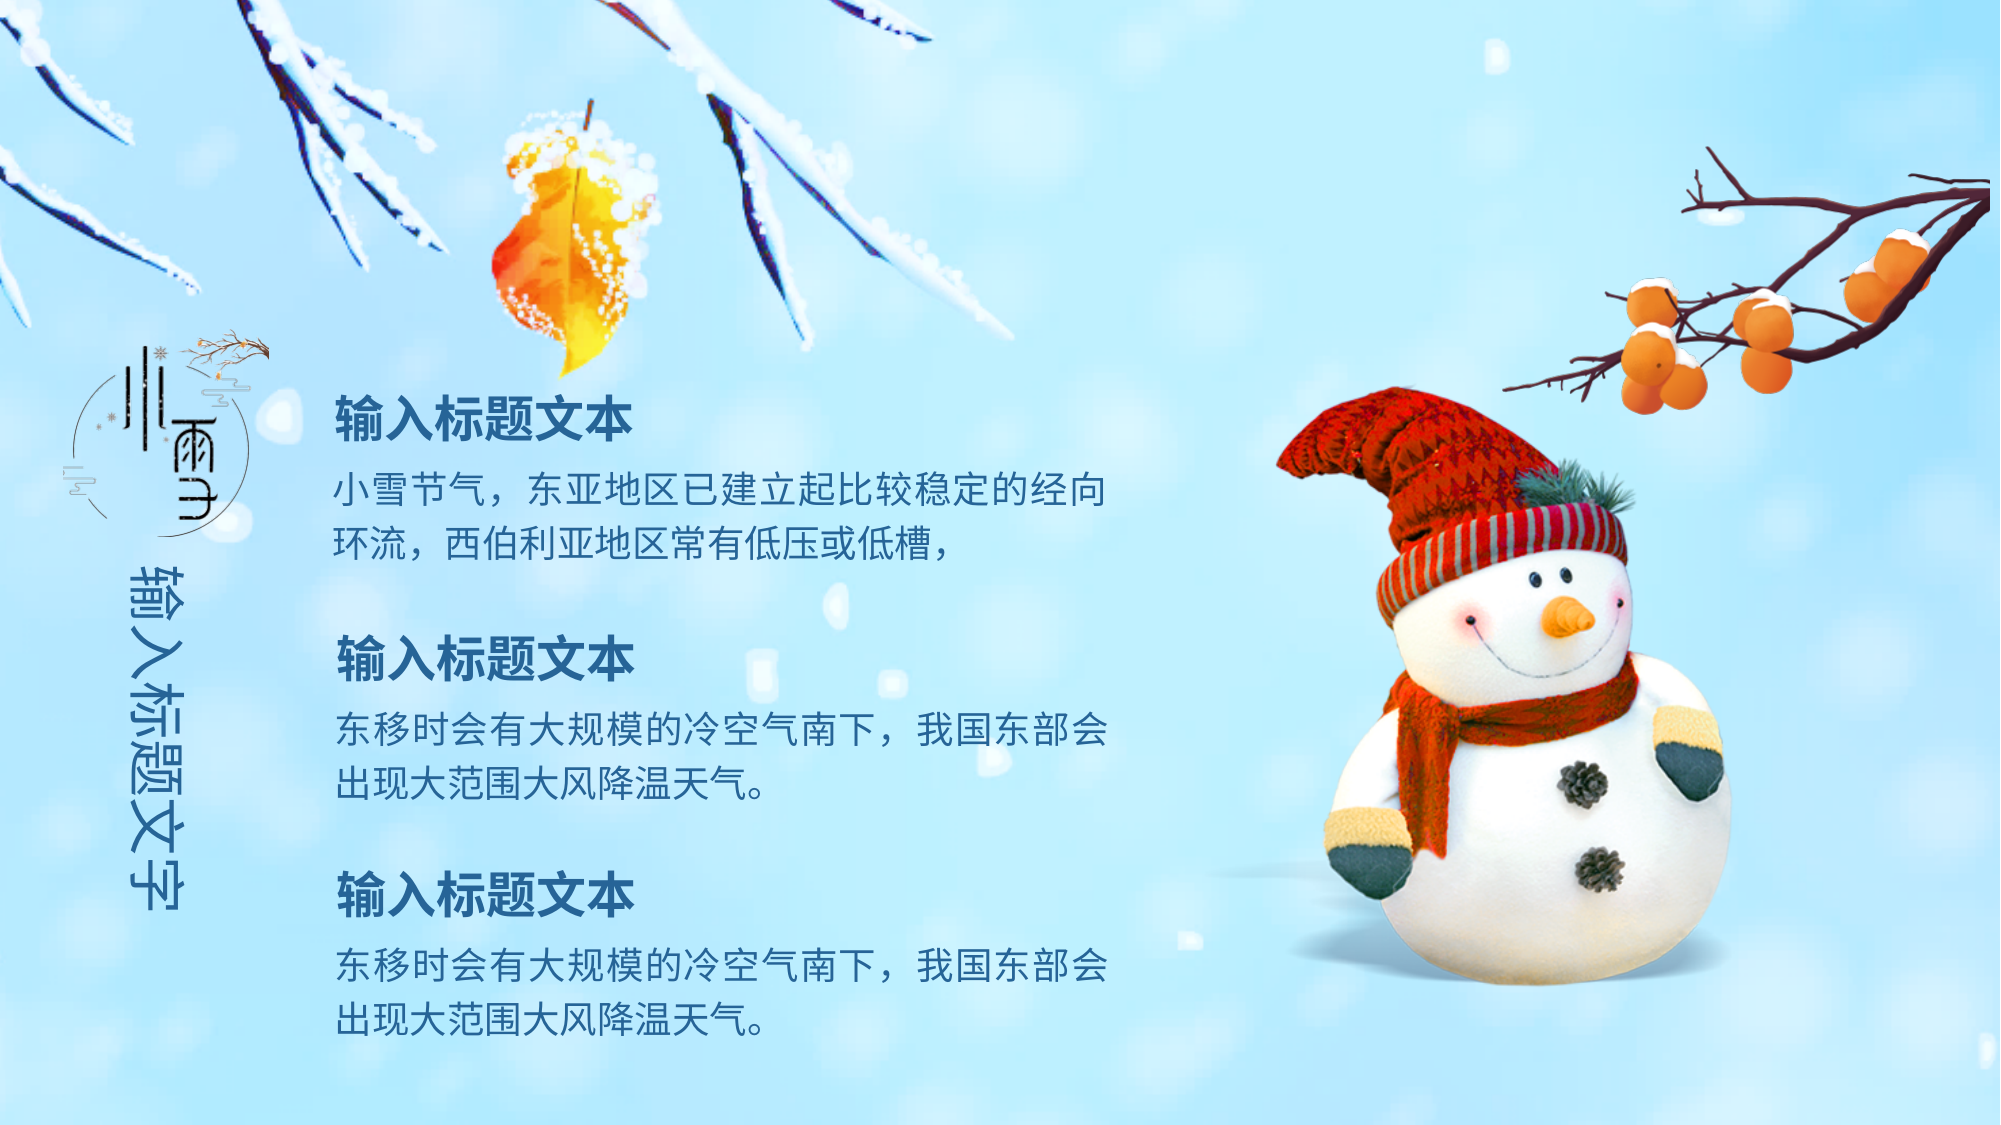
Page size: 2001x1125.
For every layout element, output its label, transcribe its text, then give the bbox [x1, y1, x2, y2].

text_box 东移时会有大规模的冷空气南下，我国东部会出现大范围大风降温天气。 [334, 932, 1110, 1041]
text_box 输入标题文本 [336, 627, 714, 681]
text_box 小雪节气，东亚地区已建立起比较稳定的经向环流，西伯利亚地区常有低压或低槽， [332, 456, 1108, 565]
text_box 输入标题文本 [336, 863, 714, 918]
text_box 东移时会有大规模的冷空气南下，我国东部会出现大范围大风降温天气。 [334, 696, 1110, 805]
picture [0, 0, 2000, 1125]
text_box 输入标题文本 [334, 387, 712, 442]
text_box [63, 329, 269, 997]
